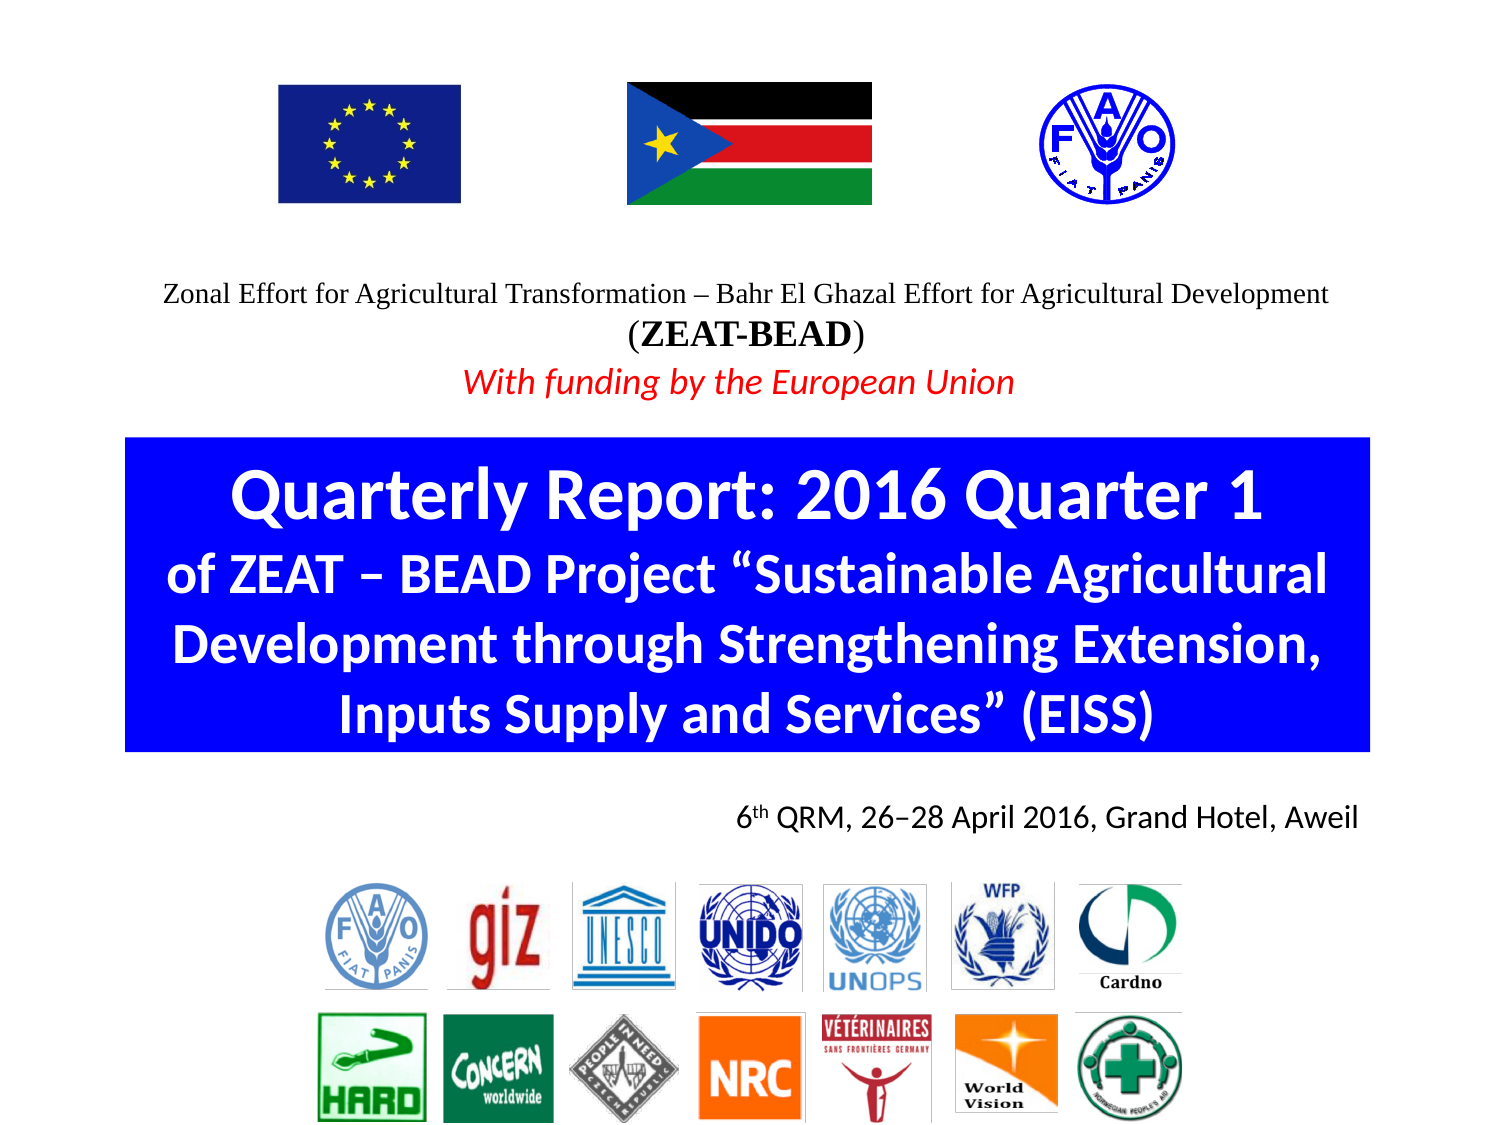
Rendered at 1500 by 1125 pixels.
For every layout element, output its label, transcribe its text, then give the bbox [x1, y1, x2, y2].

text_box 6th QRM, 26–28 April 2016, Grand Hotel, Aweil [225, 787, 1375, 843]
text_box Zonal Effort for Agricultural Transformation – Bahr El Ghazal Effort for Agricultural Development (ZEAT-BEAD) [142, 266, 1350, 362]
text_box With funding by the European Union [447, 349, 1048, 410]
text_box Quarterly Report: 2016 Quarter 1 of ZEAT – BEAD Project “Sustainable Agricultural Development through Strengthening Extension, Inputs Supply and Services” (EISS) [125, 437, 1371, 753]
picture [317, 881, 1183, 1123]
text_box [1039, 84, 1176, 205]
picture [274, 80, 464, 206]
picture [627, 82, 873, 205]
